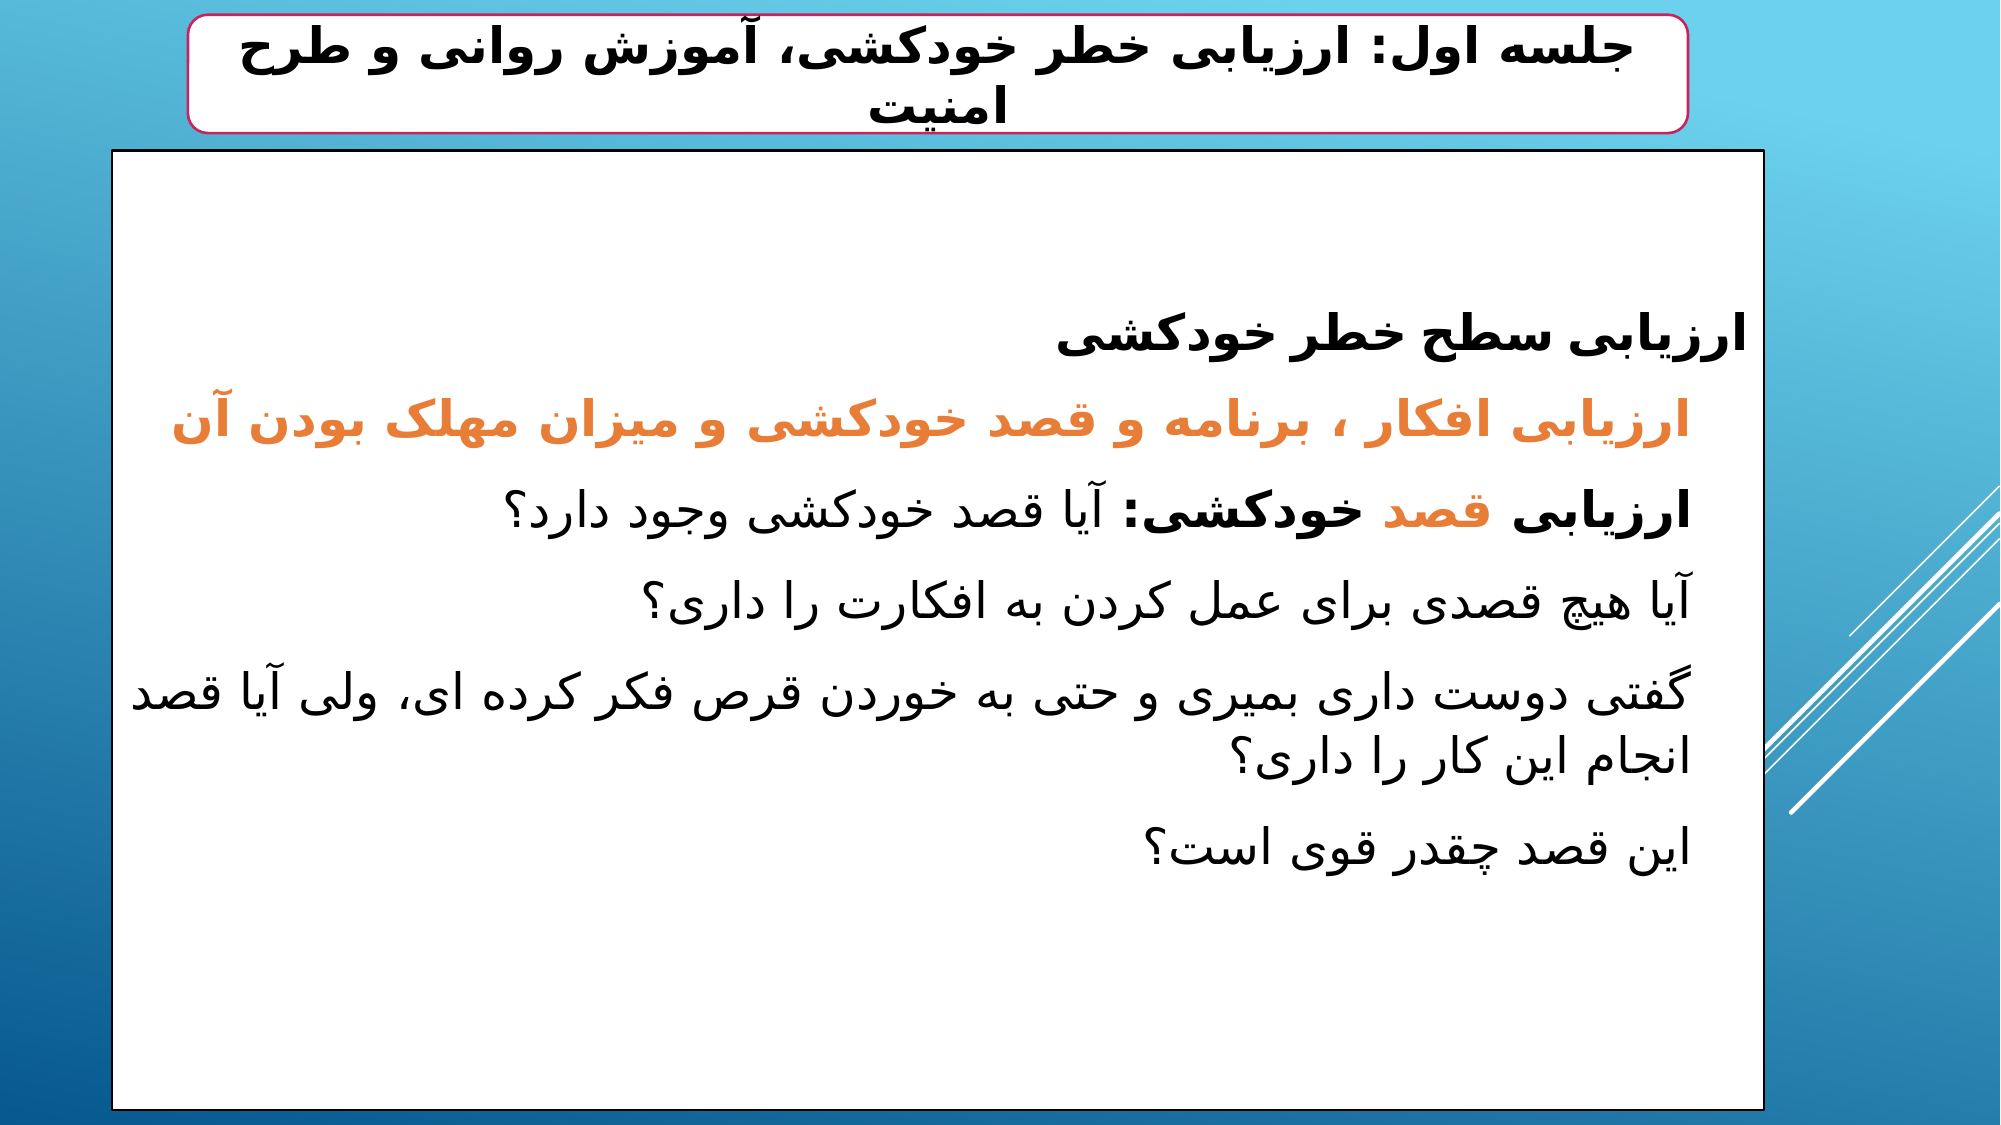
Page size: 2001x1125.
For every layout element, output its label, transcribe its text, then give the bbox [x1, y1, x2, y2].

text_box جلسه اول: ارزیابی خطر خودکشی، آموزش روانی و طرح امنیت [186, 13, 1690, 135]
list ارزیابی سطح خطر خودکشی ارزیابی افکار ، برنامه و قصد خودکشی و میزان مهلک بودن آن ارزیابی قصد خودکشی: آیا قصد خودکشی وجود دارد؟ آیا هیچ قصدی برای عمل کردن به افکارت را داری؟ گفتی دوست داری بمیری و حتی به خوردن قرص فکر کرده ای، ولی آیا قصد انجام این کار را داری؟ این قصد چقدر قوی است؟ [111, 149, 1765, 1111]
